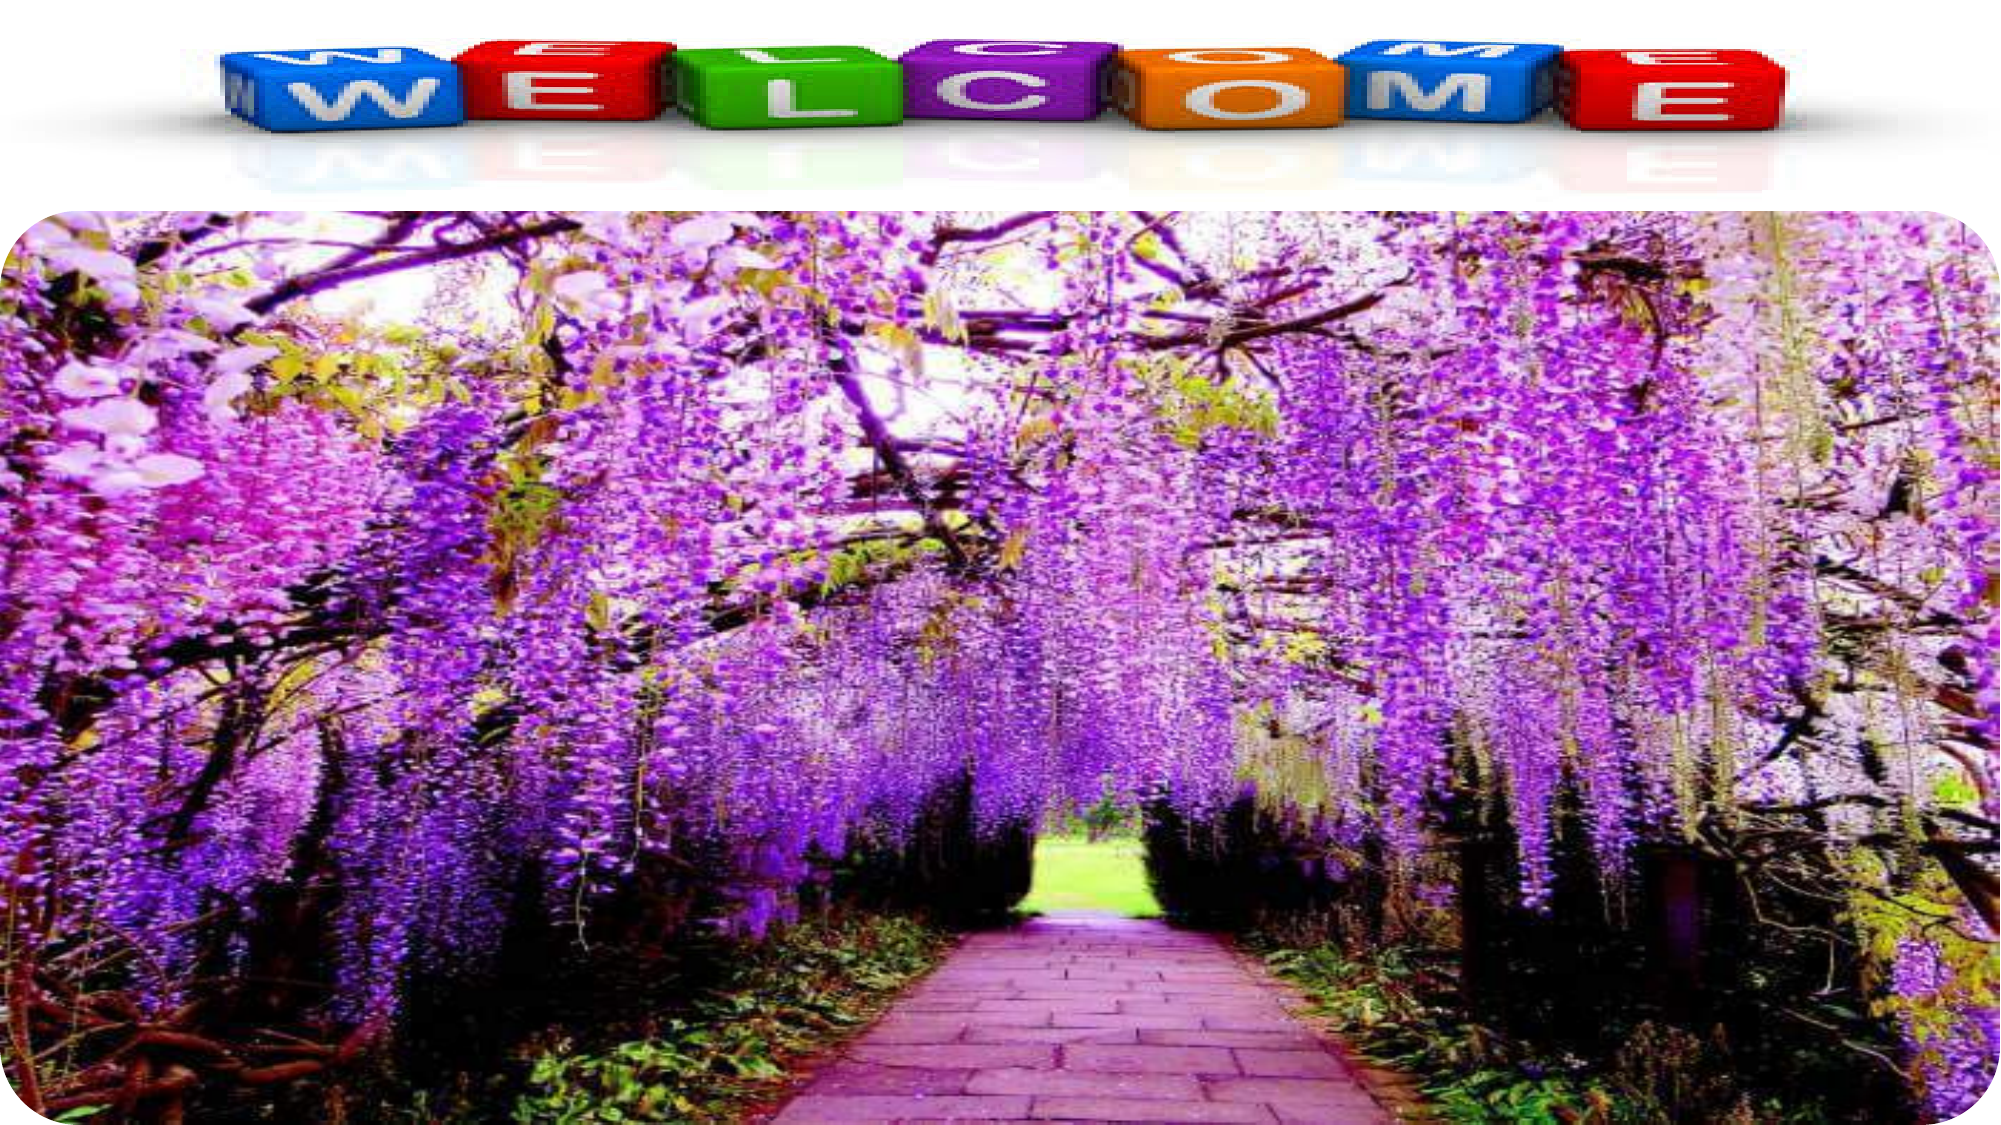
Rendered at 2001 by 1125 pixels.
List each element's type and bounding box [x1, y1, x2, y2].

text_box [0, 3, 2000, 1125]
